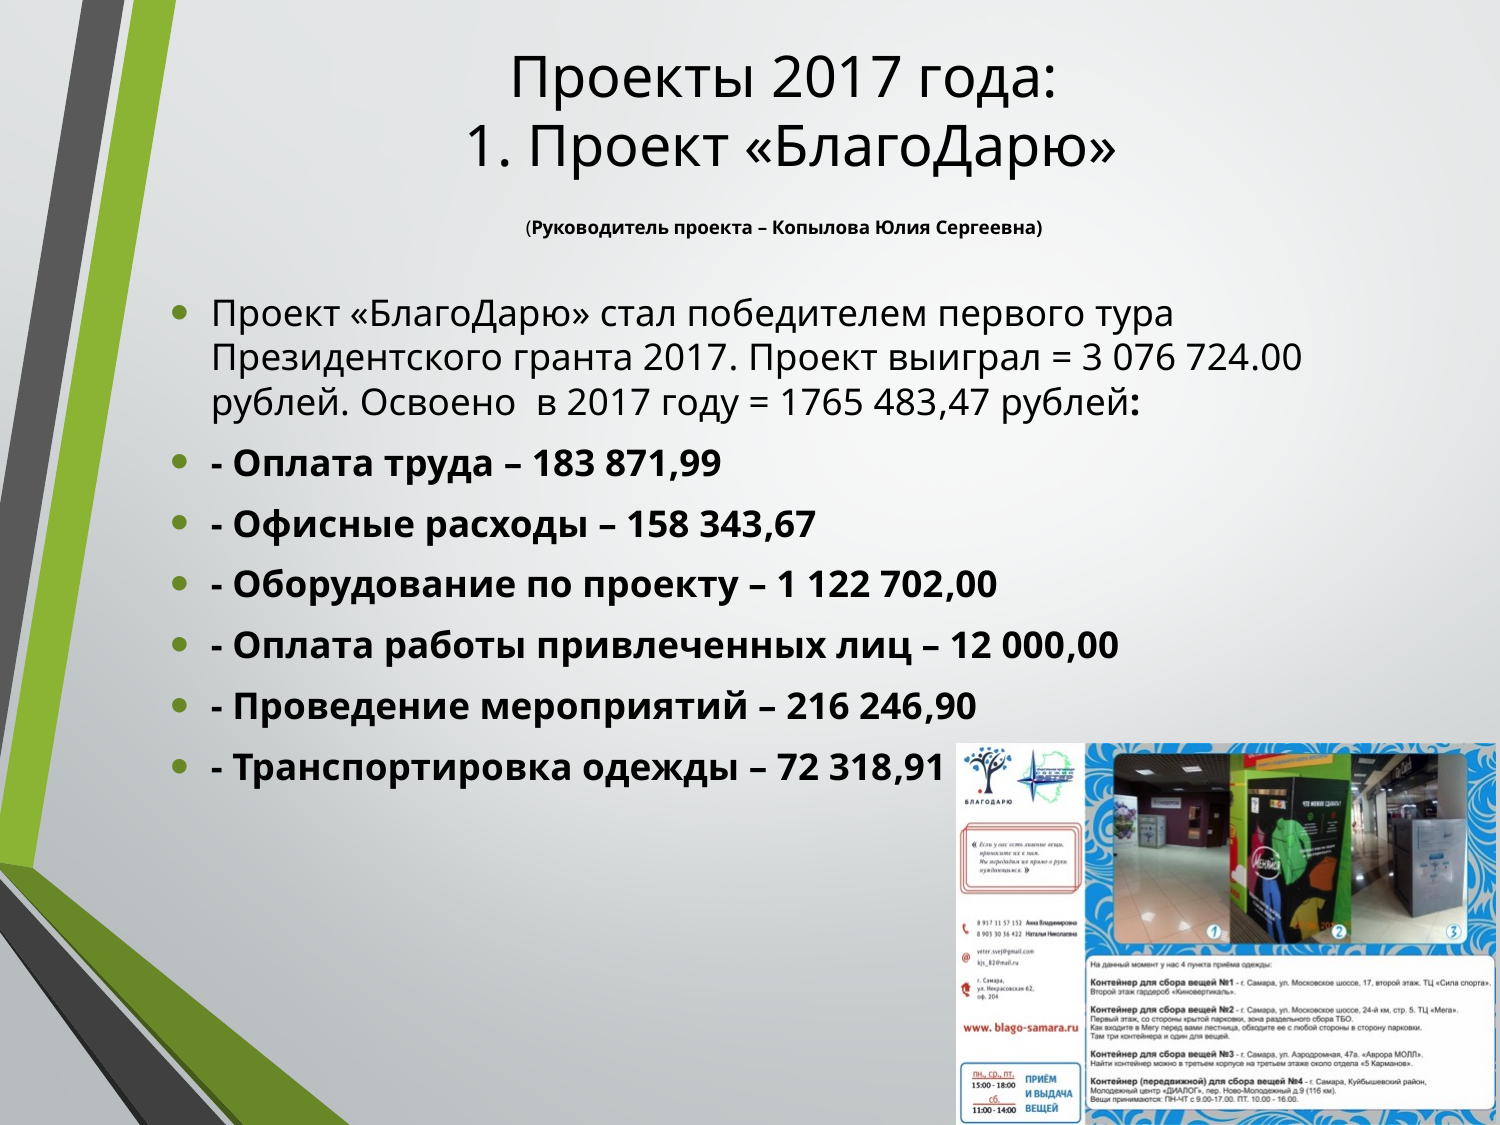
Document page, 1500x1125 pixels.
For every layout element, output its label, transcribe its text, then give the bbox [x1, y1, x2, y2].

list Проект «БлагоДарю» стал победителем первого тура Президентского гранта 2017. Проект выиграл = 3 076 724.00 рублей. Освоено в 2017 году = 1765 483,47 рублей: - Оплата труда – 183 871,99 - Офисные расходы – 158 343,67 - Оборудование по проекту – 1 122 702,00 - Оплата работы привлеченных лиц – 12 000,00 - Проведение мероприятий – 216 246,90 - Транспортировка одежды – 72 318,91 [154, 278, 1419, 799]
title Проекты 2017 года: 1. Проект «БлагоДарю» (Руководитель проекта – Копылова Юлия Сергеевна) [159, 30, 1424, 256]
picture [956, 743, 1497, 1125]
